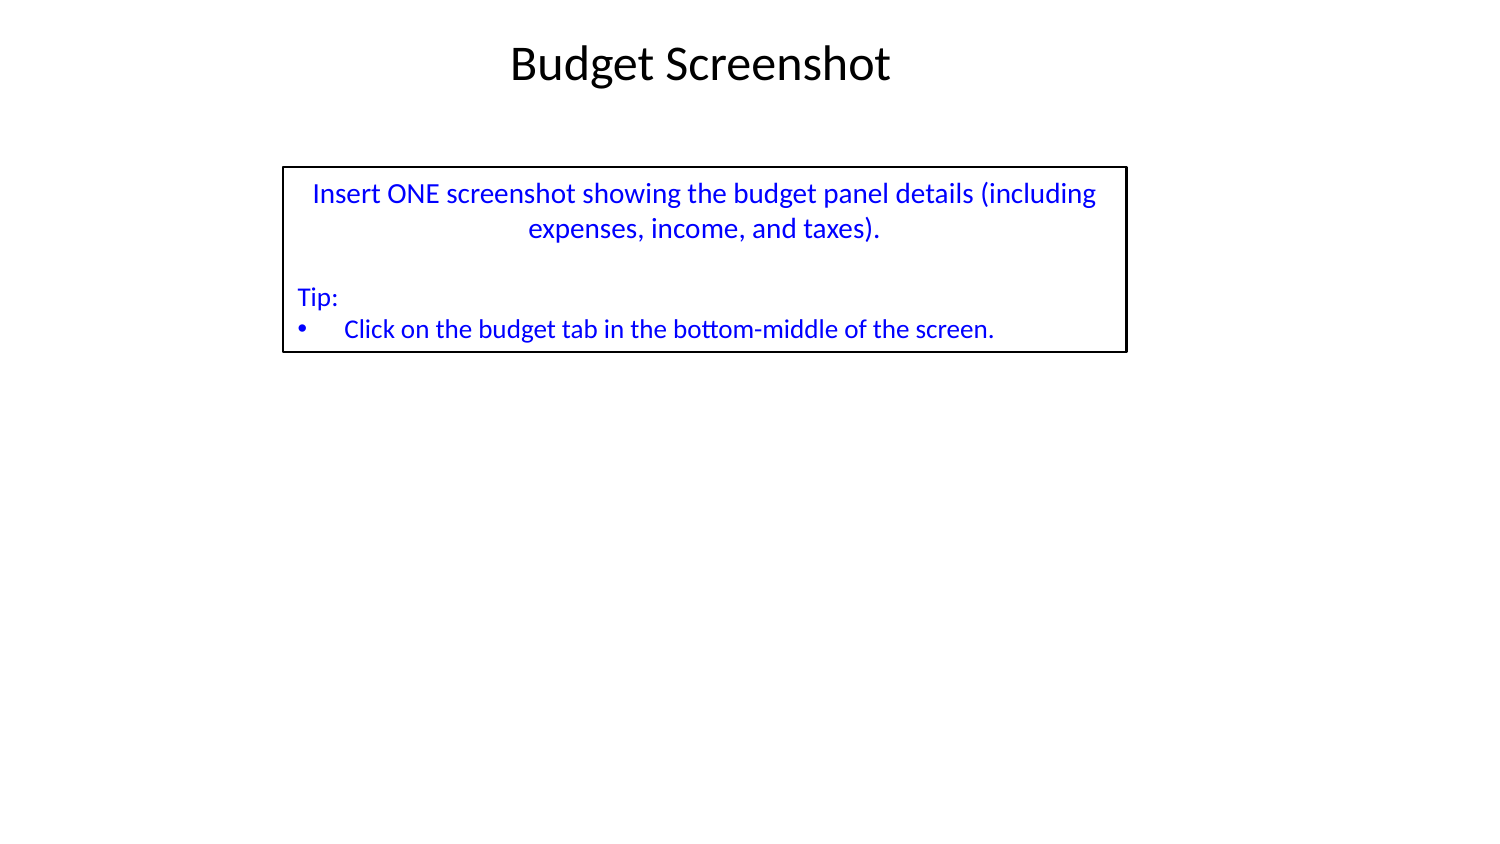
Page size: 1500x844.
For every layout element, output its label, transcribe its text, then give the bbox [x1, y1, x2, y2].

text_box Insert ONE screenshot showing the budget panel details (including expenses, income, and taxes). Tip: Click on the budget tab in the bottom-middle of the screen. [282, 167, 1127, 352]
text_box Budget Screenshot [498, 24, 967, 97]
